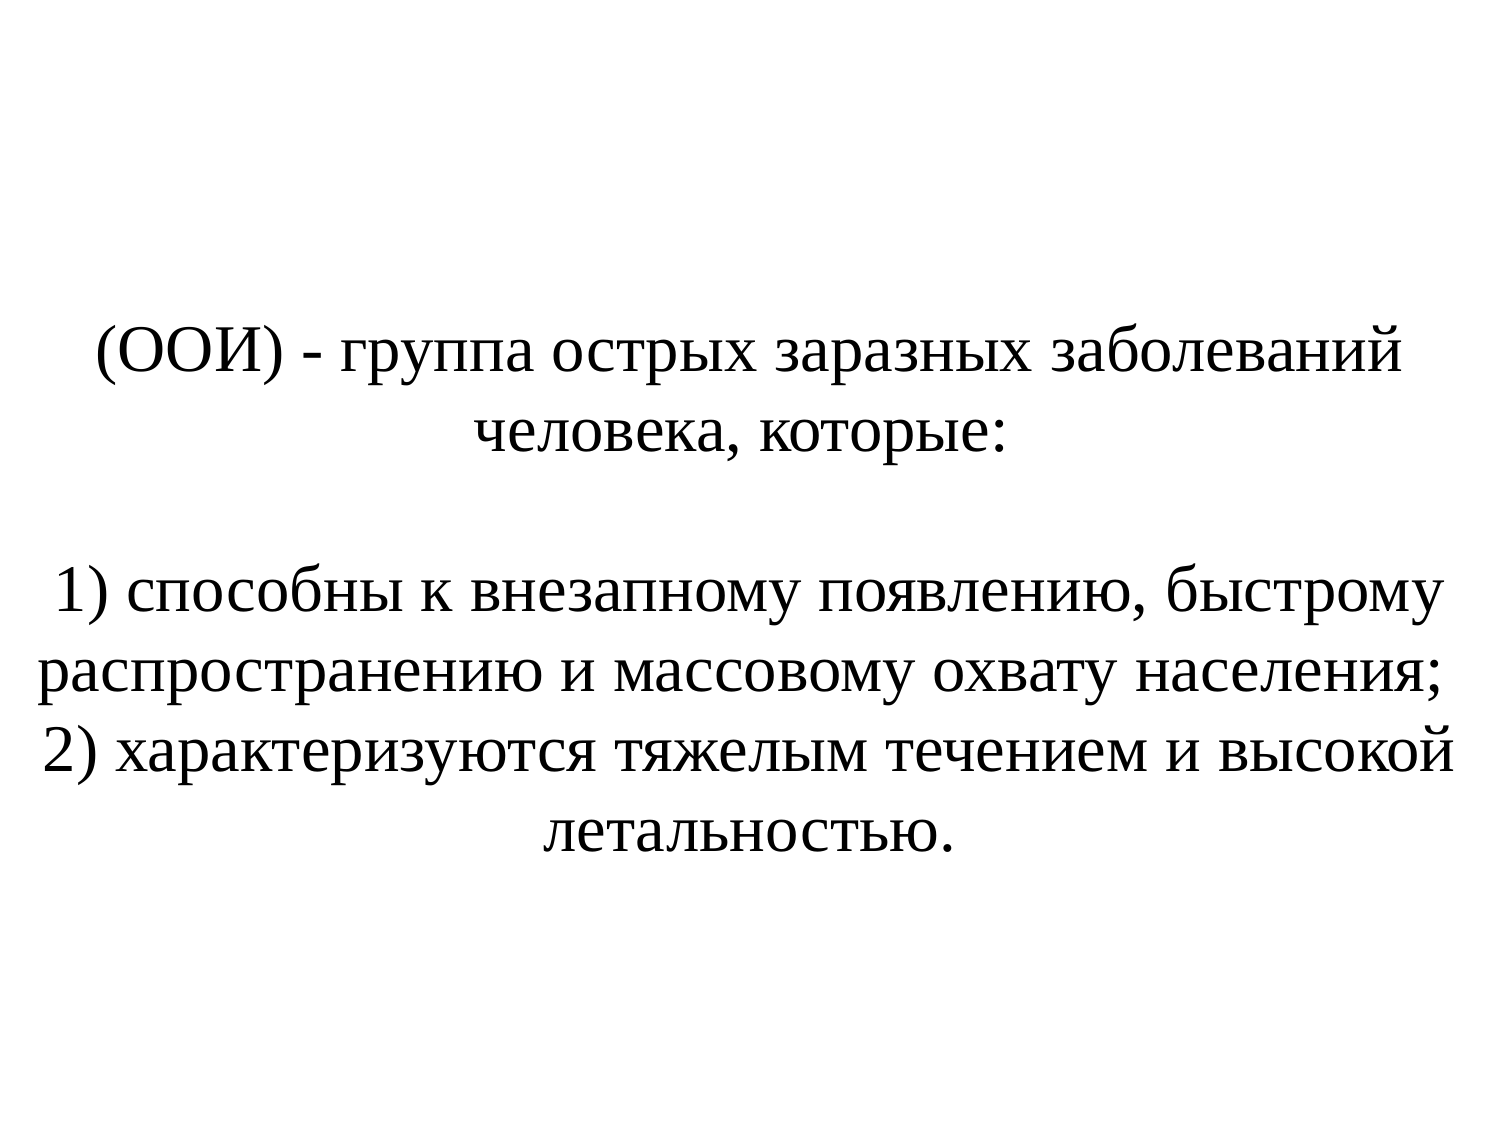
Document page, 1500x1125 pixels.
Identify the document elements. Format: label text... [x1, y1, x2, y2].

title (ООИ) - группа острых заразных заболеваний человека, которые: 1) способны к внезапному появлению, быстрому распространению и массовому охвату населения; 2) характеризуются тяжелым течением и высокой летальностью. [0, 45, 1500, 1125]
